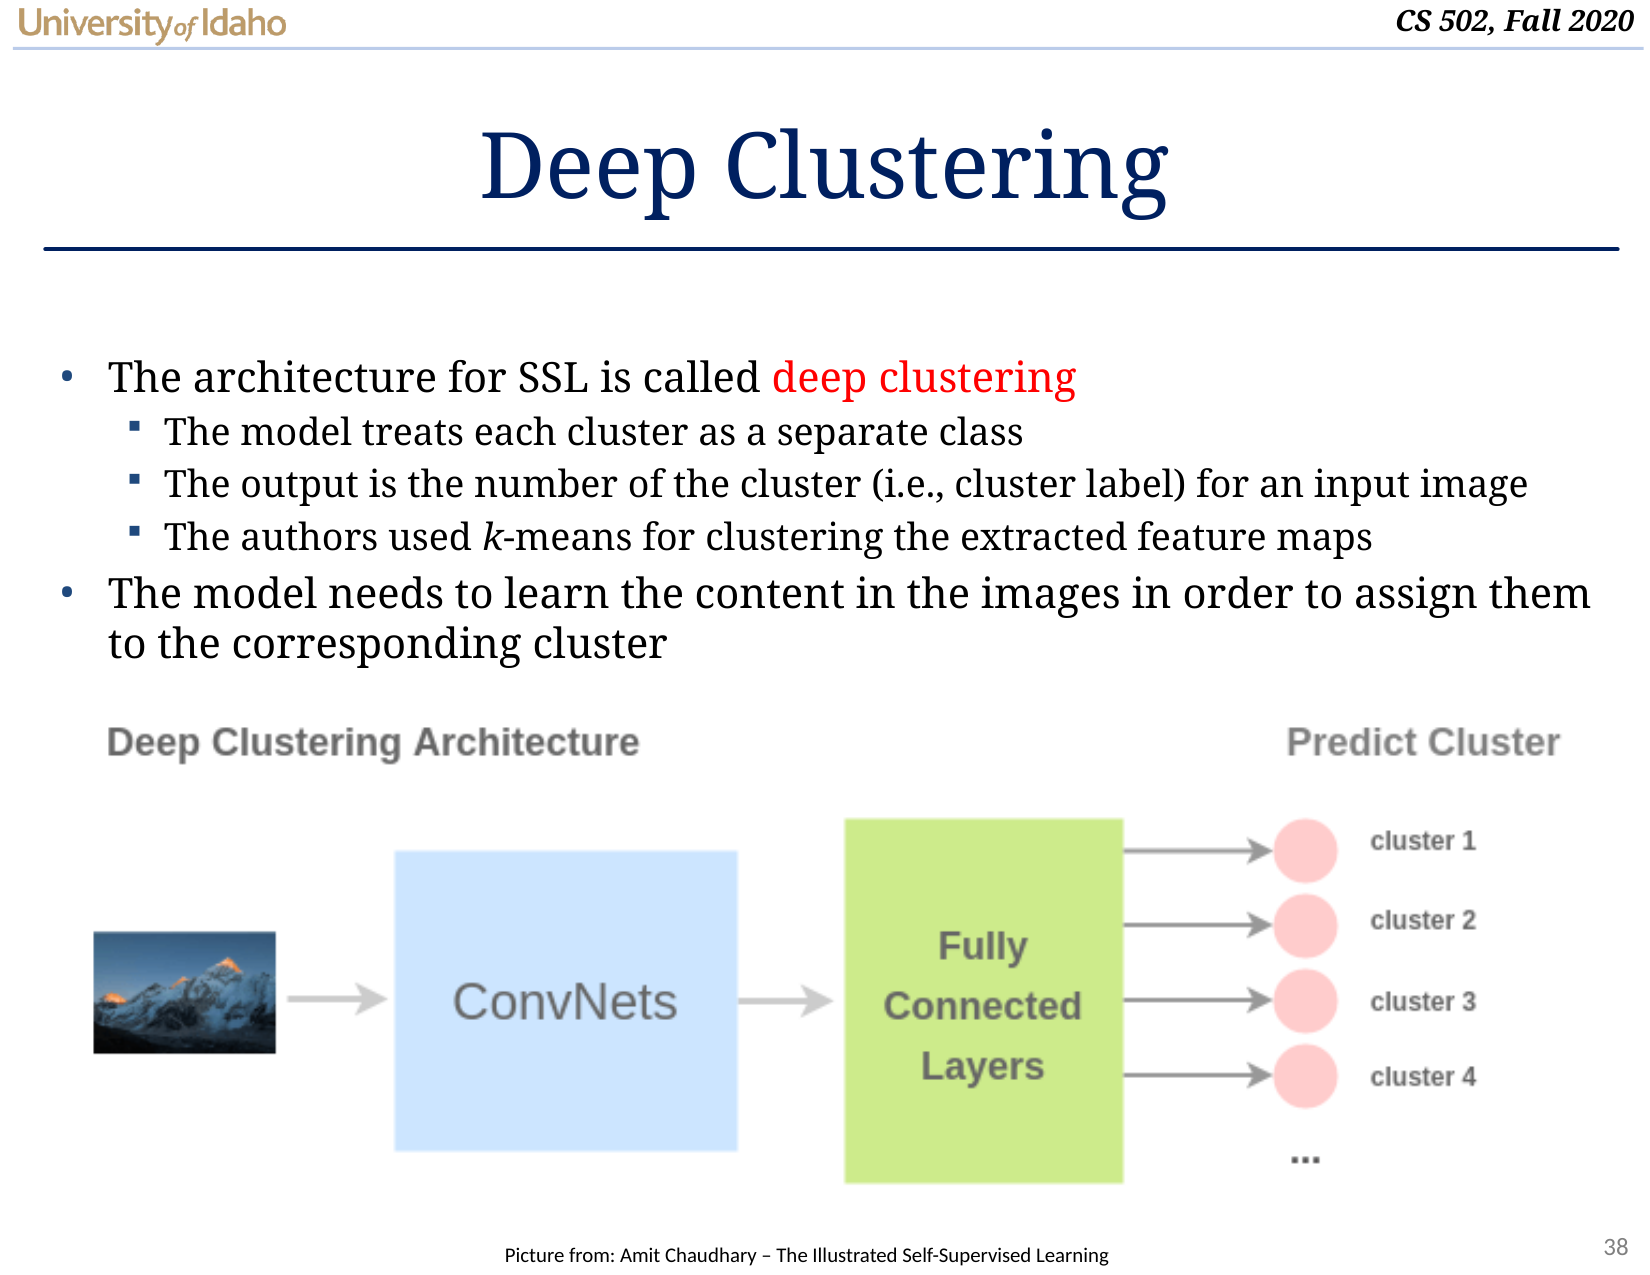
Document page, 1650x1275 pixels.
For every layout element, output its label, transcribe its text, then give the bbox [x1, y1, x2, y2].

picture [77, 696, 1573, 1198]
text_box Picture from: Amit Chaudhary – The Illustrated Self-Supervised Learning [187, 1234, 1428, 1275]
title Deep Clustering [0, 75, 1650, 248]
picture [19, 8, 286, 46]
list The architecture for SSL is called deep clustering The model treats each cluster as a separate class The output is the number of the cluster (i.e., cluster label) for an input image The authors used k-means for clustering the extracted feature maps The model needs to learn the content in the images in order to assign them to the corresponding cluster [45, 342, 1618, 1224]
